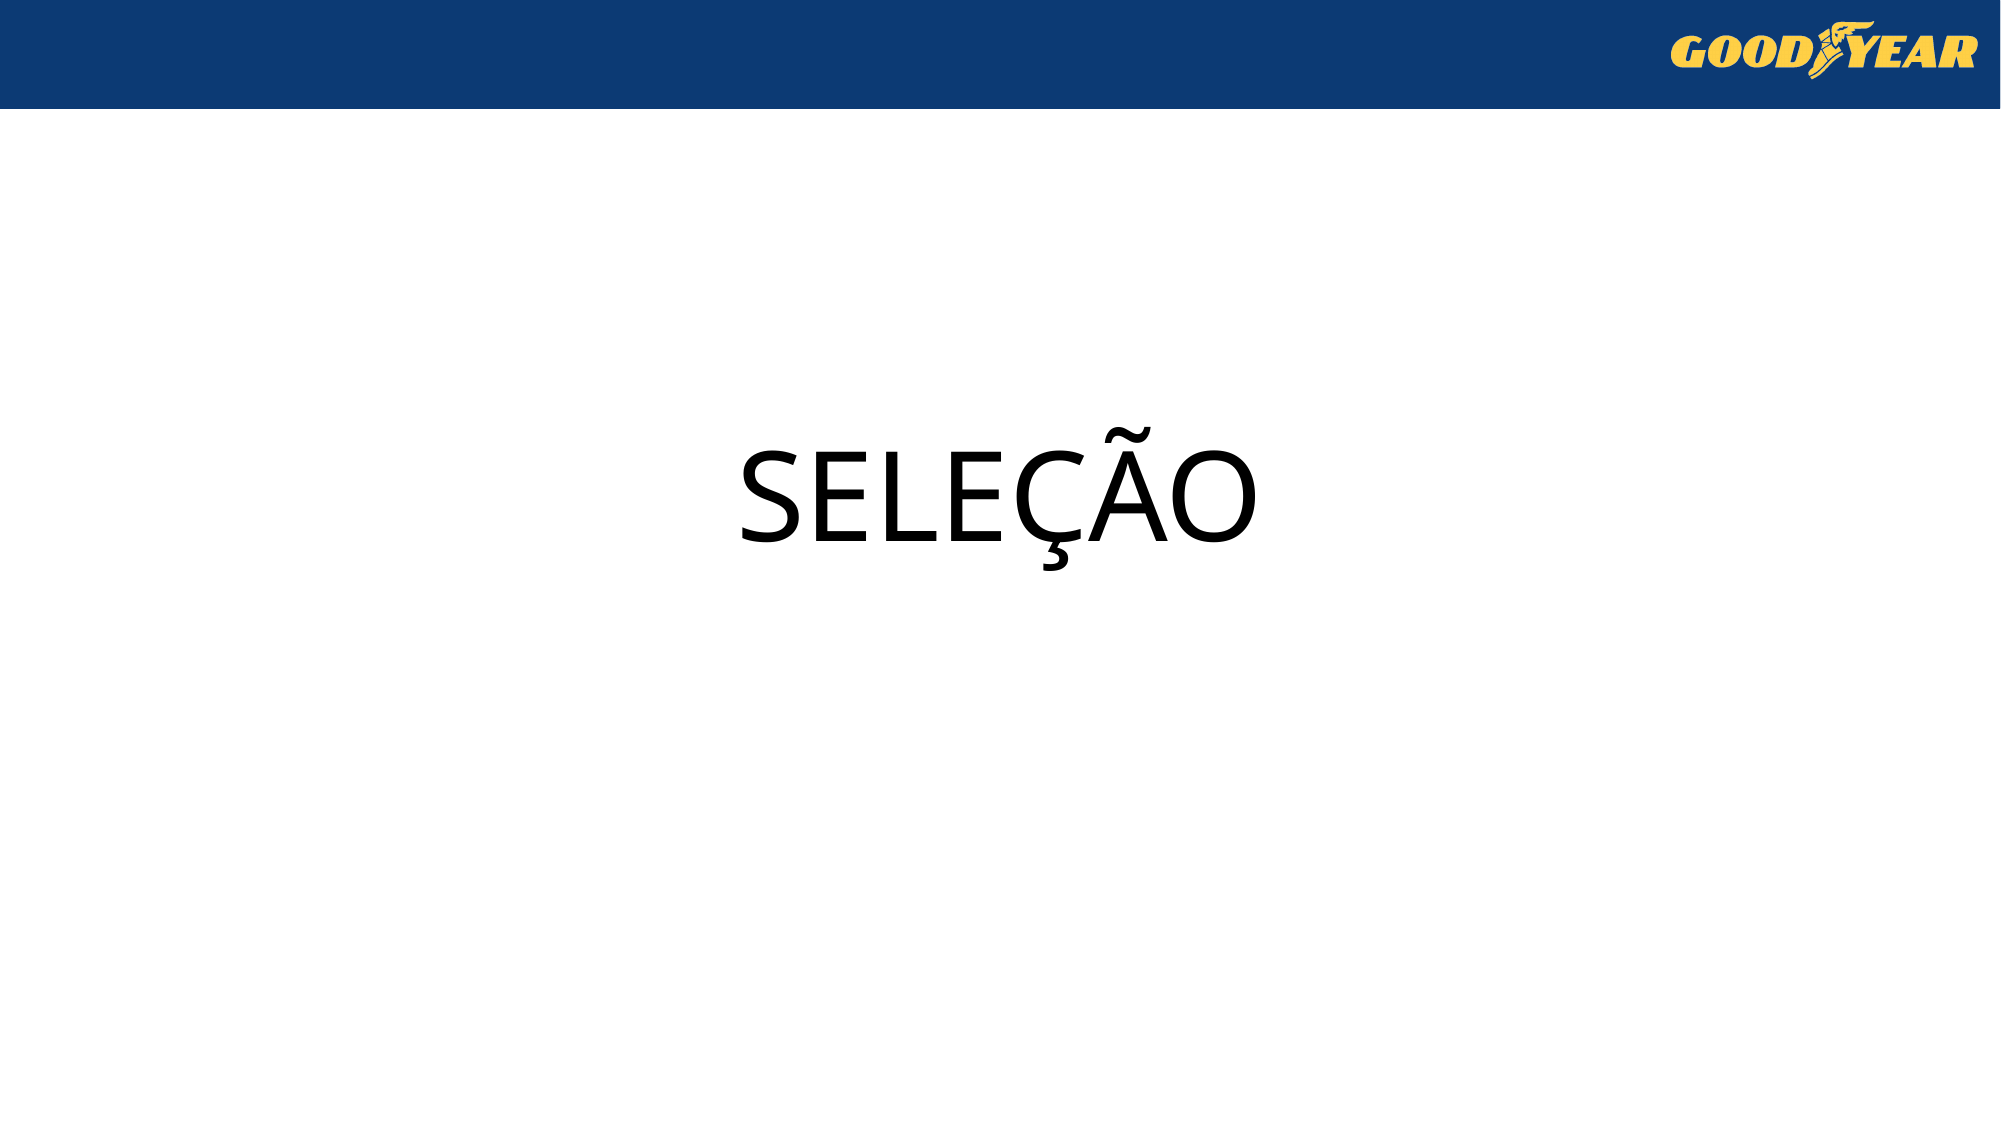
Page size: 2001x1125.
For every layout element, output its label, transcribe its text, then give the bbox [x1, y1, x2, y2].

picture [1647, 9, 2001, 88]
title SELEÇÃO [249, 184, 1750, 576]
